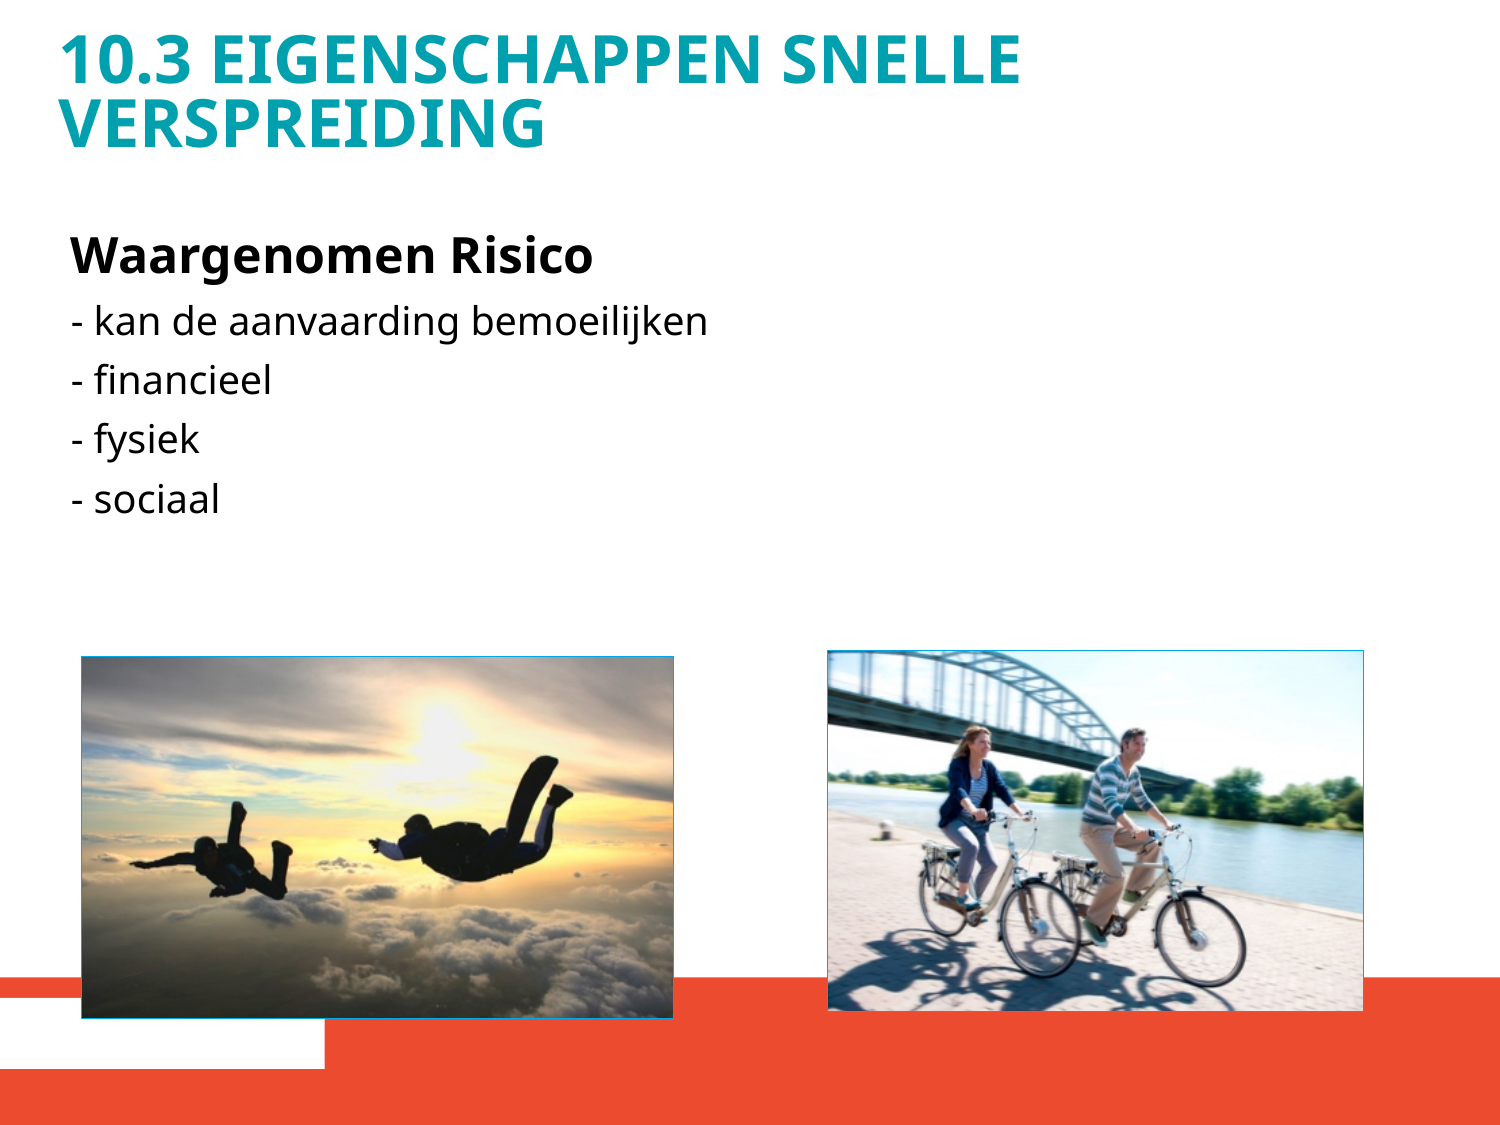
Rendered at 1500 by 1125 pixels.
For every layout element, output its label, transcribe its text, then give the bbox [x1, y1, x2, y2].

title 10.3 Eigenschappen snelle verspreiding [0, 0, 1500, 188]
picture [829, 652, 1362, 1010]
list Waargenomen Risico - kan de aanvaarding bemoeilijken - financieel - fysiek - sociaal [0, 188, 1500, 916]
picture [83, 658, 672, 1017]
